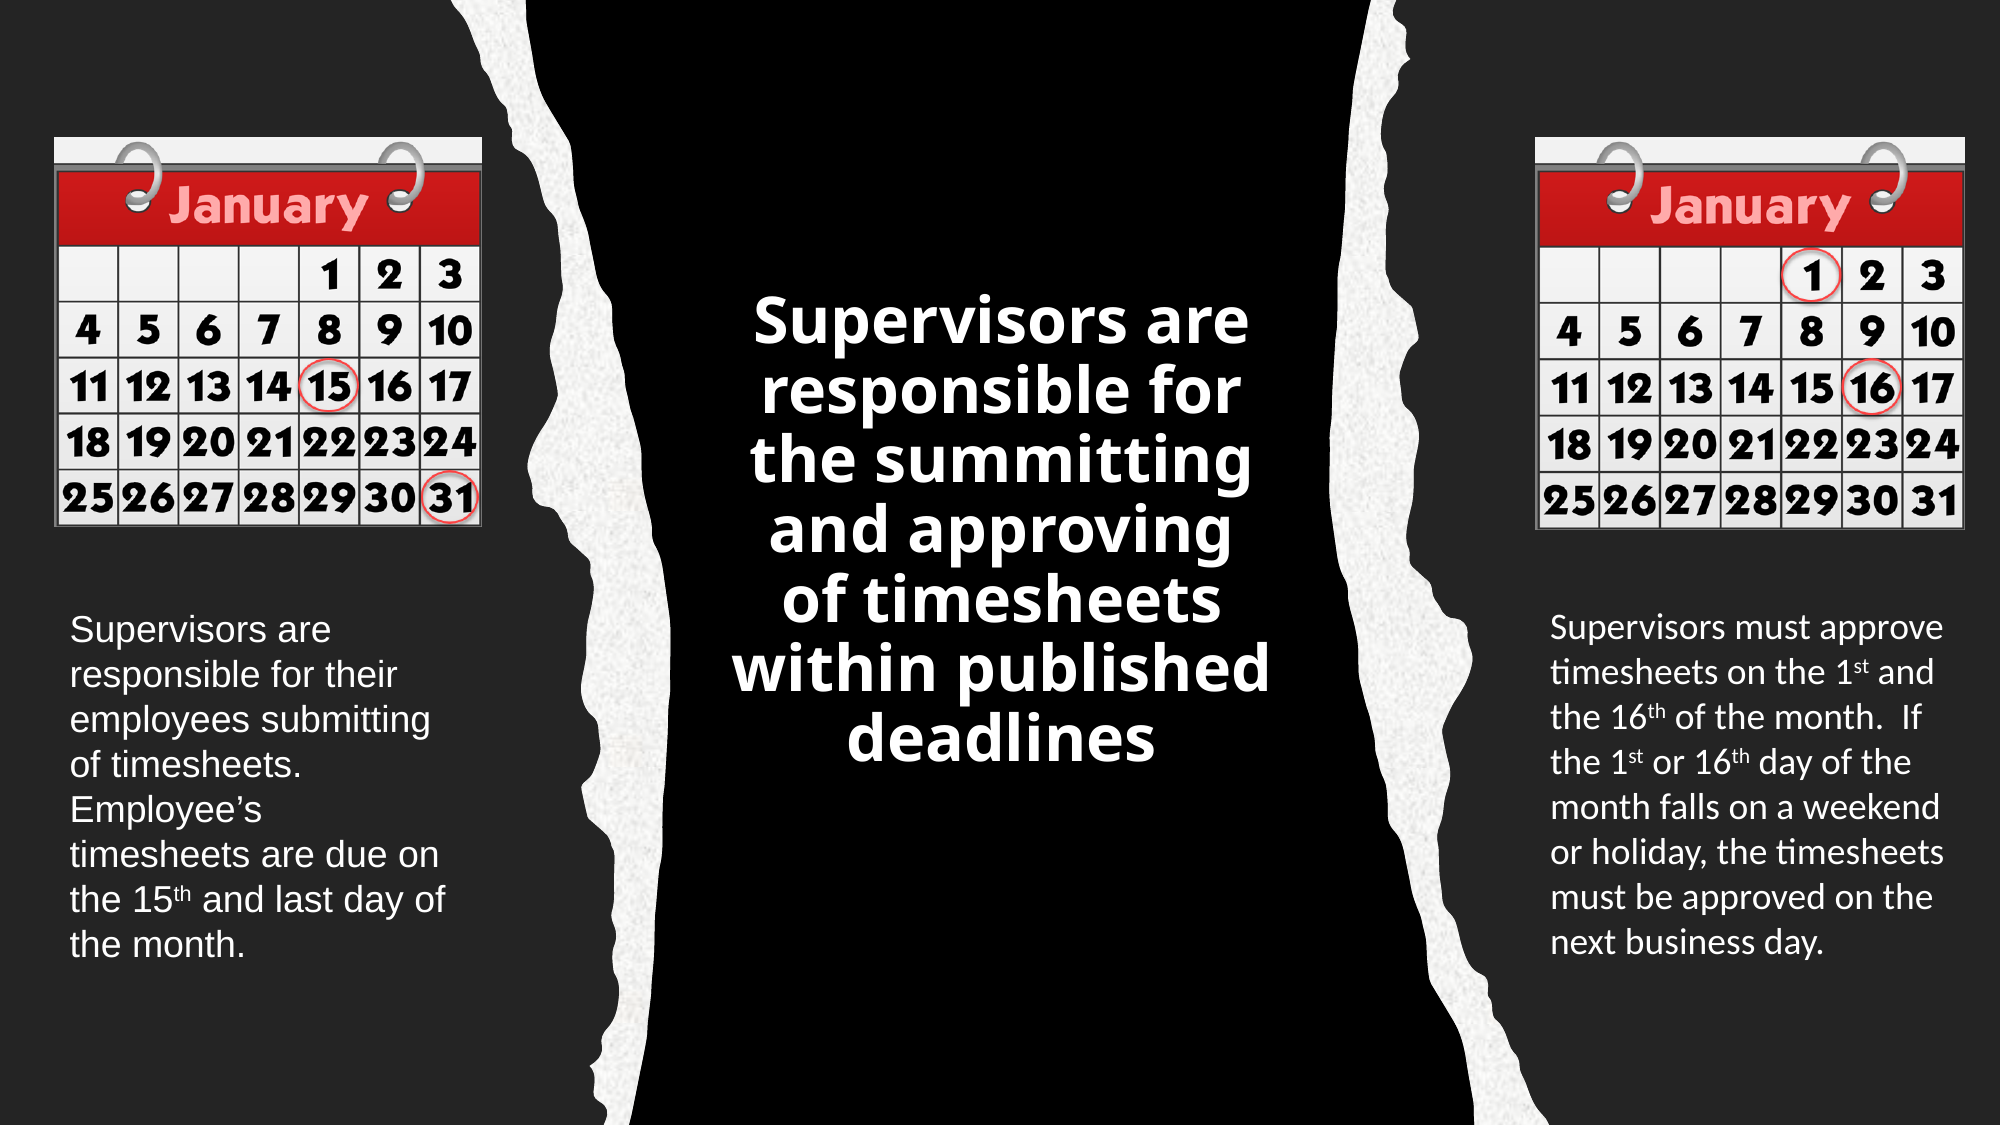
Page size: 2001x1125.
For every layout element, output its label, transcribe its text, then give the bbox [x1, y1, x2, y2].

picture [1535, 137, 1965, 531]
picture [54, 137, 482, 527]
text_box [1329, 0, 2000, 1125]
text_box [0, 0, 671, 1125]
title Supervisors are responsible for the summitting and approving of timesheets within published deadlines [714, 98, 1290, 783]
text_box [671, 0, 1329, 1125]
